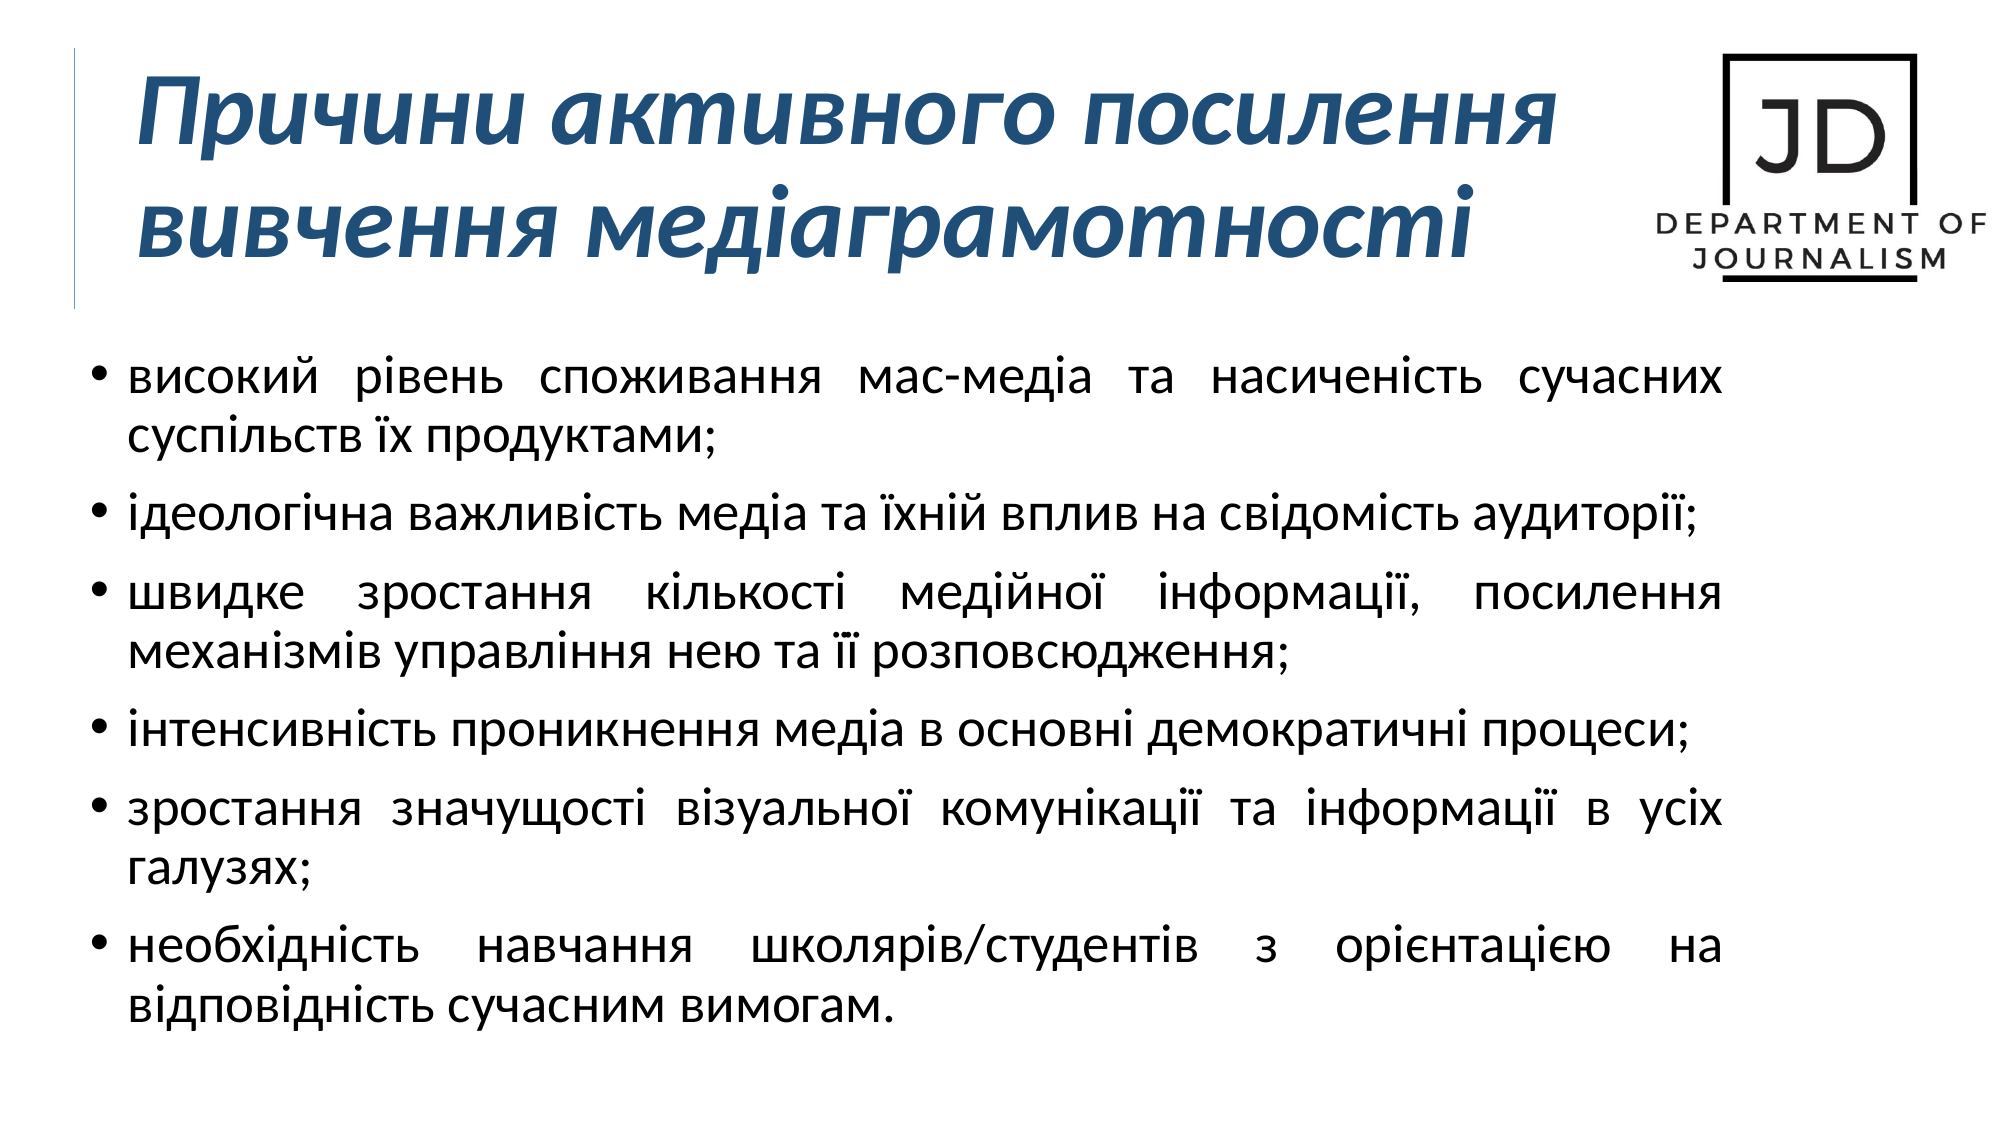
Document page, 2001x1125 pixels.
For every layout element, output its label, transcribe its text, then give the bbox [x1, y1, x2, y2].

title Причини активного посилення вивчення медіаграмотності [119, 121, 1641, 339]
picture [1641, 0, 2000, 358]
list високий рівень споживання мас-медіа та насиченість сучасних суспільств їх продуктами; ідеологічна важливість медіа та їхній вплив на свідомість аудиторії; швидке зростання кількості медійної інформації, посилення механізмів управління нею та її розповсюдження; інтенсивність проникнення медіа в основні демократичні процеси; зростання значущості візуальної комунікації та інформації в усіх галузях; необхідність навчання школярів/студентів з орієнтацією на відповідність сучасним вимогам. [74, 338, 1740, 1125]
